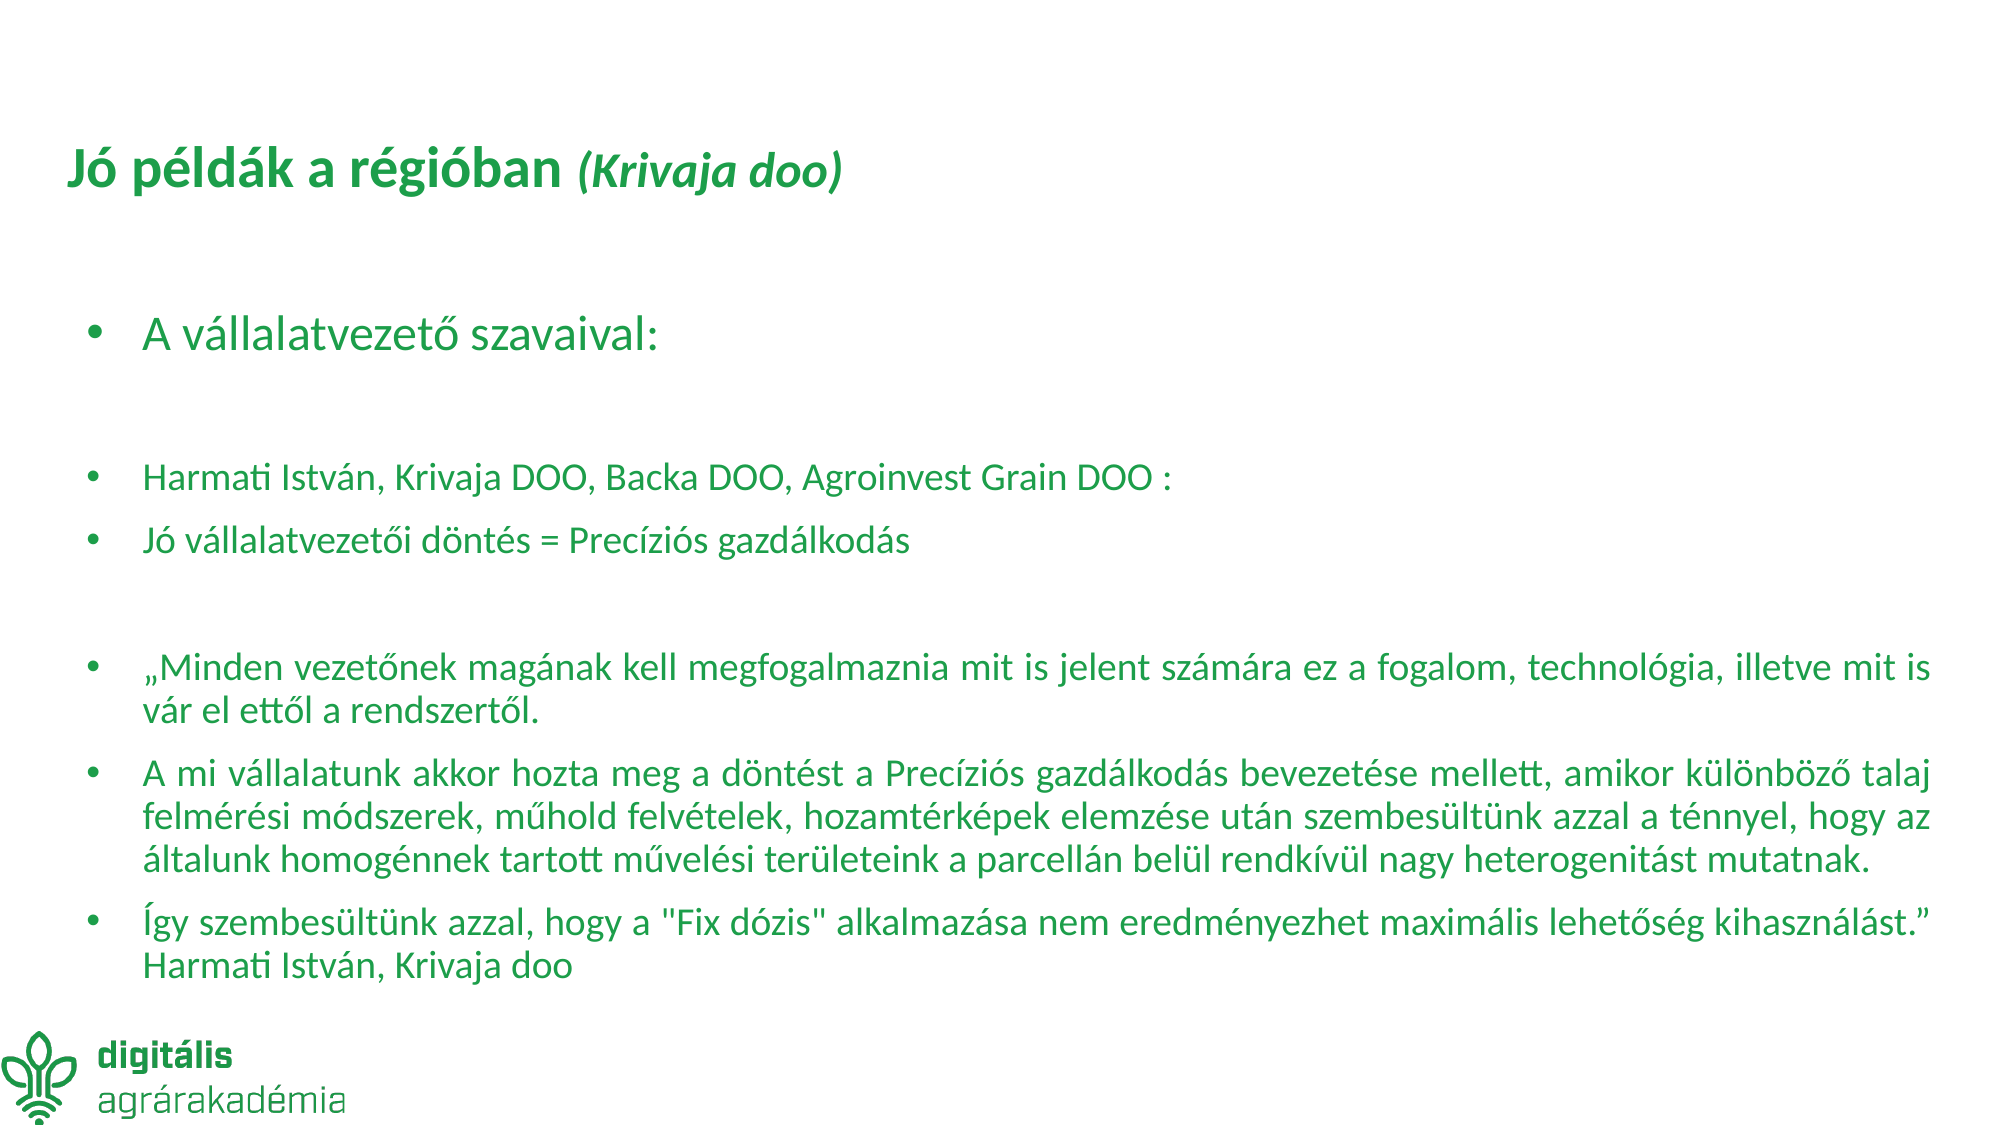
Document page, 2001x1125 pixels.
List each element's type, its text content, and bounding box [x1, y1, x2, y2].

picture [0, 1031, 345, 1125]
list A vállalatvezető szavaival: Harmati István, Krivaja DOO, Backa DOO, Agroinvest Grain DOO : Jó vállalatvezetői döntés = Precíziós gazdálkodás „Minden vezetőnek magának kell megfogalmaznia mit is jelent számára ez a fogalom, technológia, illetve mit is vár el ettől a rendszertől. A mi vállalatunk akkor hozta meg a döntést a Precíziós gazdálkodás bevezetése mellett, amikor különböző talaj felmérési módszerek, műhold felvételek, hozamtérképek elemzése után szembesültünk azzal a ténnyel, hogy az általunk homogénnek tartott művelési területeink a parcellán belül rendkívül nagy heterogenitást mutatnak. Így szembesültünk azzal, hogy a "Fix dózis" alkalmazása nem eredményezhet maximális lehetőség kihasználást.” Harmati István, Krivaja doo [52, 299, 1949, 1014]
title Jó példák a régióban (Krivaja doo) [52, 59, 1949, 278]
